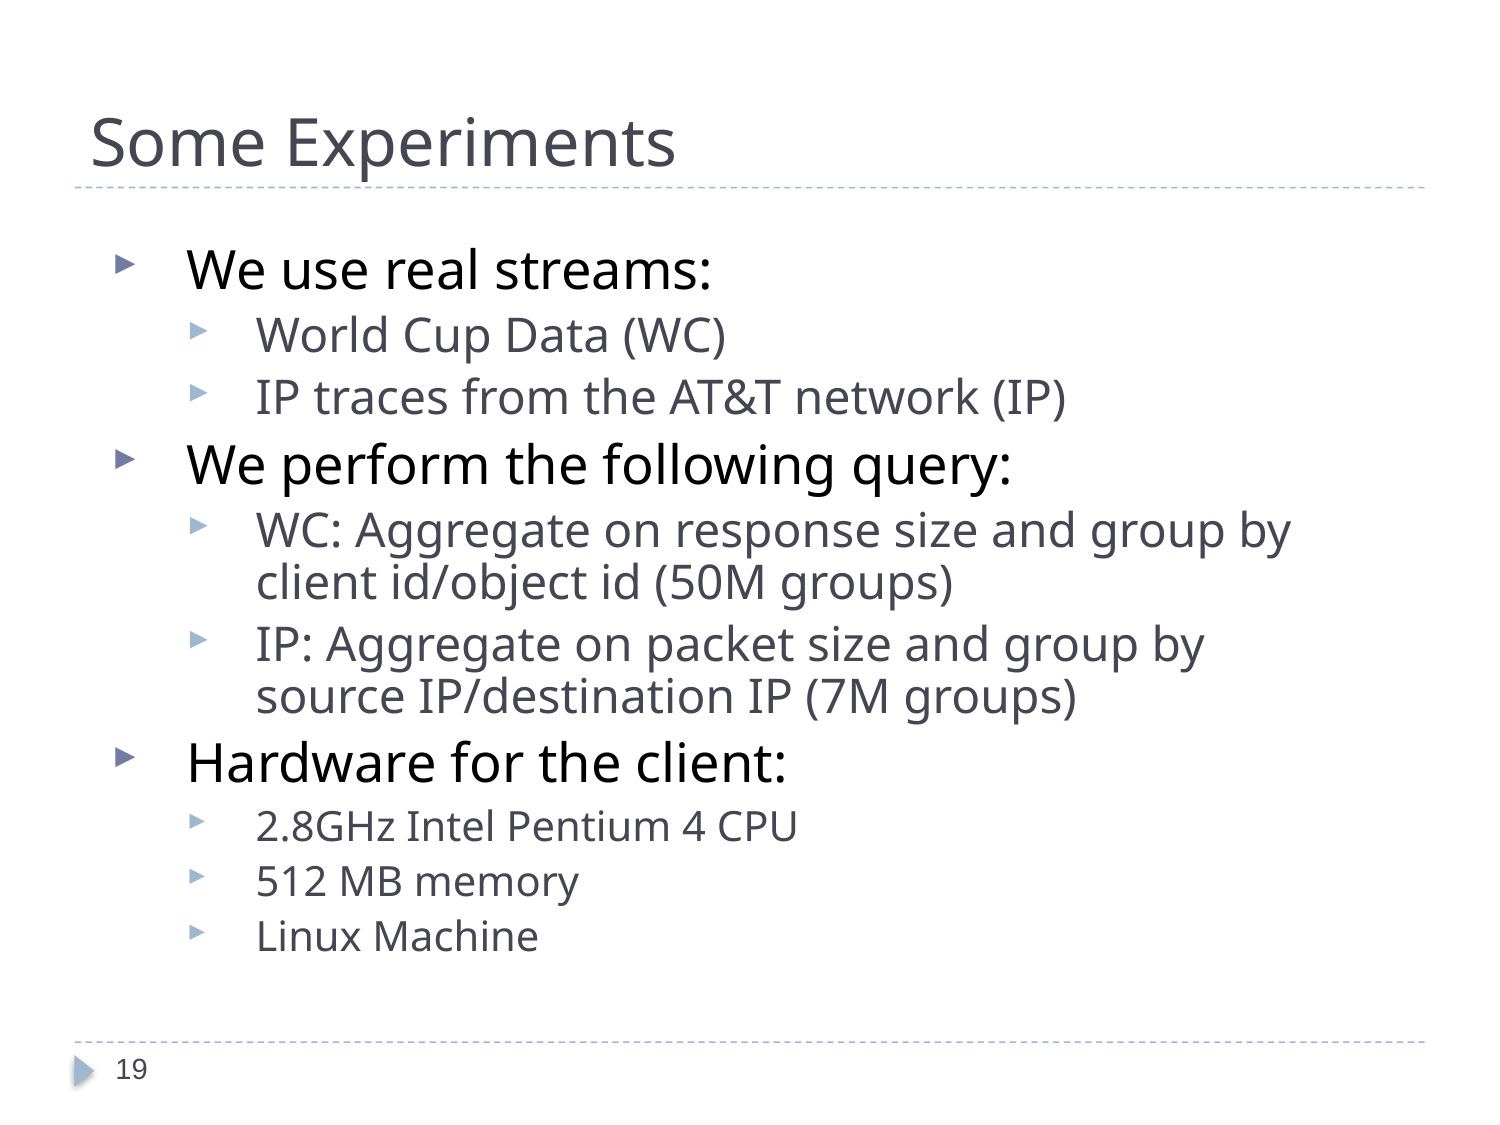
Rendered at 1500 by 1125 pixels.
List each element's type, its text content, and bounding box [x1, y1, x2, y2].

slide_number 19 [100, 1067, 426, 1103]
title Some Experiments [74, 24, 1426, 188]
list We use real streams: World Cup Data (WC) IP traces from the AT&T network (IP) We perform the following query: WC: Aggregate on response size and group by client id/object id (50M groups) IP: Aggregate on packet size and group by source IP/destination IP (7M groups) Hardware for the client: 2.8GHz Intel Pentium 4 CPU 512 MB memory Linux Machine [96, 234, 1373, 1067]
